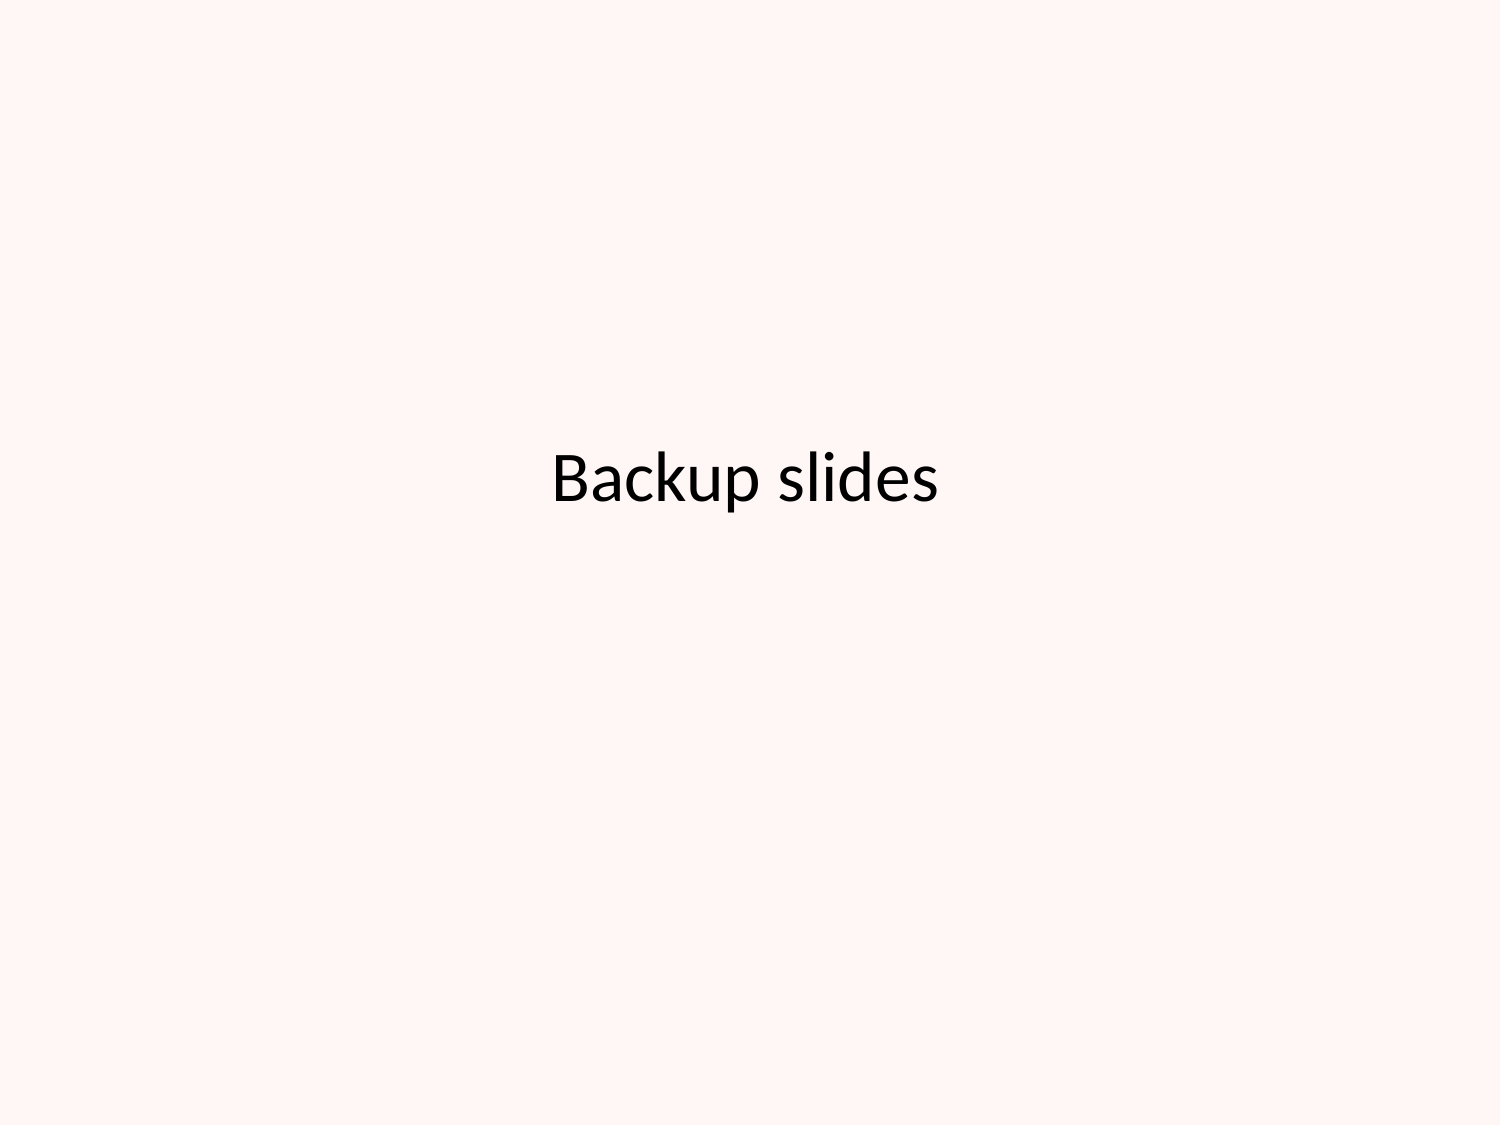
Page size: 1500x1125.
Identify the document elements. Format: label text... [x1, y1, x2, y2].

title Backup slides [70, 421, 1421, 610]
